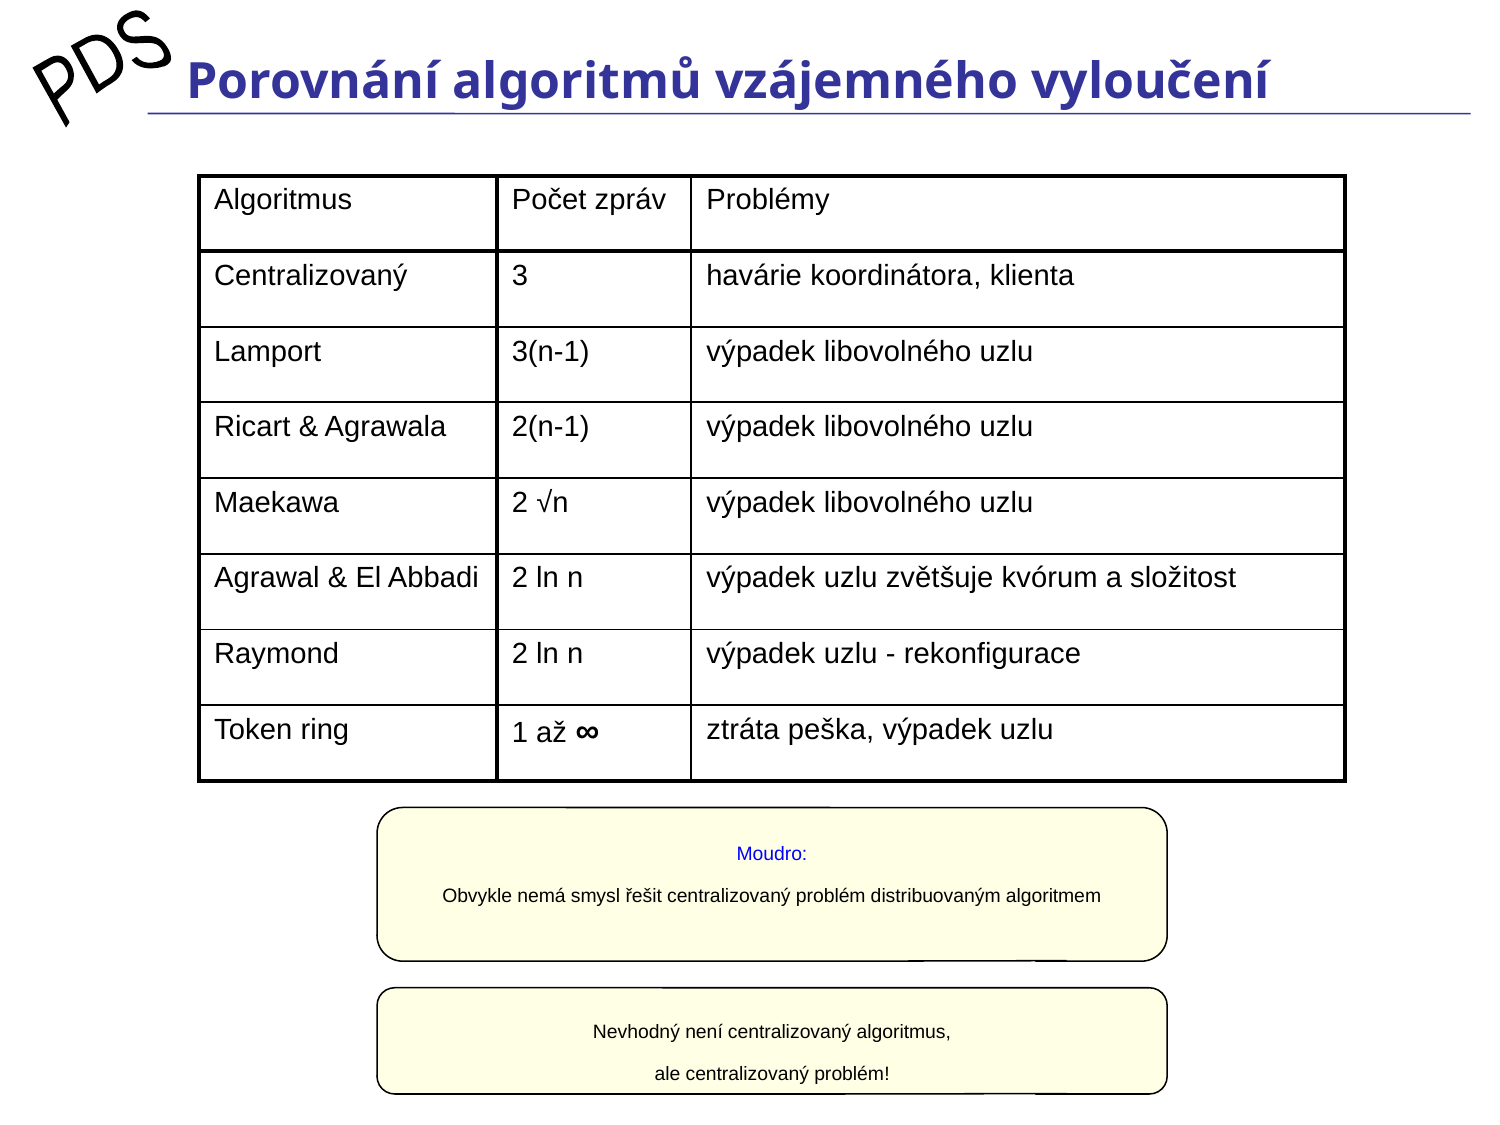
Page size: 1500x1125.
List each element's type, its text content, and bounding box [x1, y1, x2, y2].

table_cell 2 √n [499, 479, 690, 553]
text_box Nevhodný není centralizovaný algoritmus, ale centralizovaný problém! [377, 987, 1168, 1094]
table_cell výpadek libovolného uzlu [692, 403, 1343, 477]
table_cell Ricart & Agrawala [201, 403, 495, 477]
title Porovnání algoritmů vzájemného vyloučení [171, 31, 1471, 126]
table_cell Centralizovaný [201, 253, 495, 326]
table_cell Lamport [201, 328, 495, 401]
table_header Problémy [692, 178, 1343, 249]
table_cell 2(n-1) [499, 403, 690, 477]
table_cell Token ring [201, 706, 495, 779]
table_cell Agrawal & El Abbadi [201, 555, 495, 629]
table_cell 2 ln n [499, 555, 690, 629]
table_header Počet zpráv [499, 178, 690, 249]
table_cell Raymond [201, 630, 495, 704]
table_cell výpadek uzlu - rekonfigurace [692, 630, 1343, 704]
text_box Moudro: Obvykle nemá smysl řešit centralizovaný problém distribuovaným algoritmem [377, 807, 1168, 962]
table_cell 2 ln n [499, 630, 690, 704]
table_cell havárie koordinátora, klienta [692, 253, 1343, 326]
table_cell 3(n-1) [499, 328, 690, 401]
table_cell 3 [499, 253, 690, 326]
table_cell ztráta peška, výpadek uzlu [692, 706, 1343, 779]
table_cell výpadek uzlu zvětšuje kvórum a složitost [692, 555, 1343, 629]
table_header Algoritmus [201, 178, 495, 249]
table_cell Maekawa [201, 479, 495, 553]
table_cell výpadek libovolného uzlu [692, 328, 1343, 401]
table_cell 1 až ∞ [499, 706, 690, 779]
table_cell výpadek libovolného uzlu [692, 479, 1343, 553]
